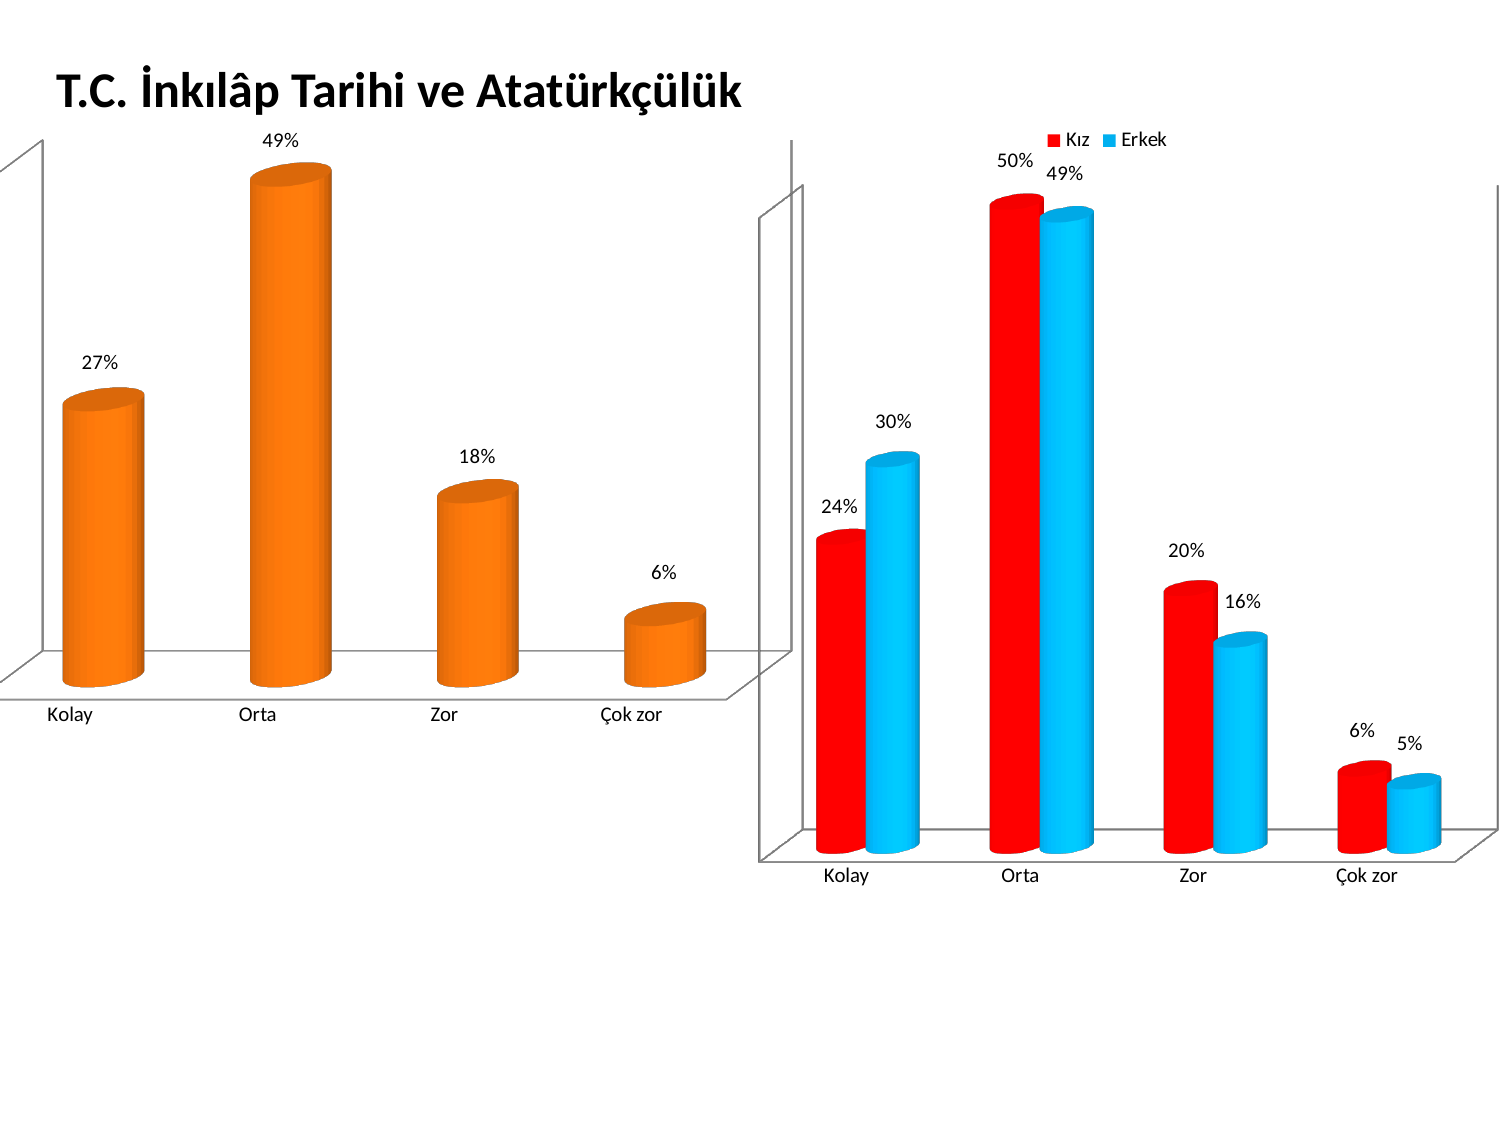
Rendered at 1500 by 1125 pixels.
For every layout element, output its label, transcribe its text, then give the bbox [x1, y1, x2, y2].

text_box T.C. İnkılâp Tarihi ve Atatürkçülük [41, 50, 1500, 123]
chart [0, 113, 1500, 918]
